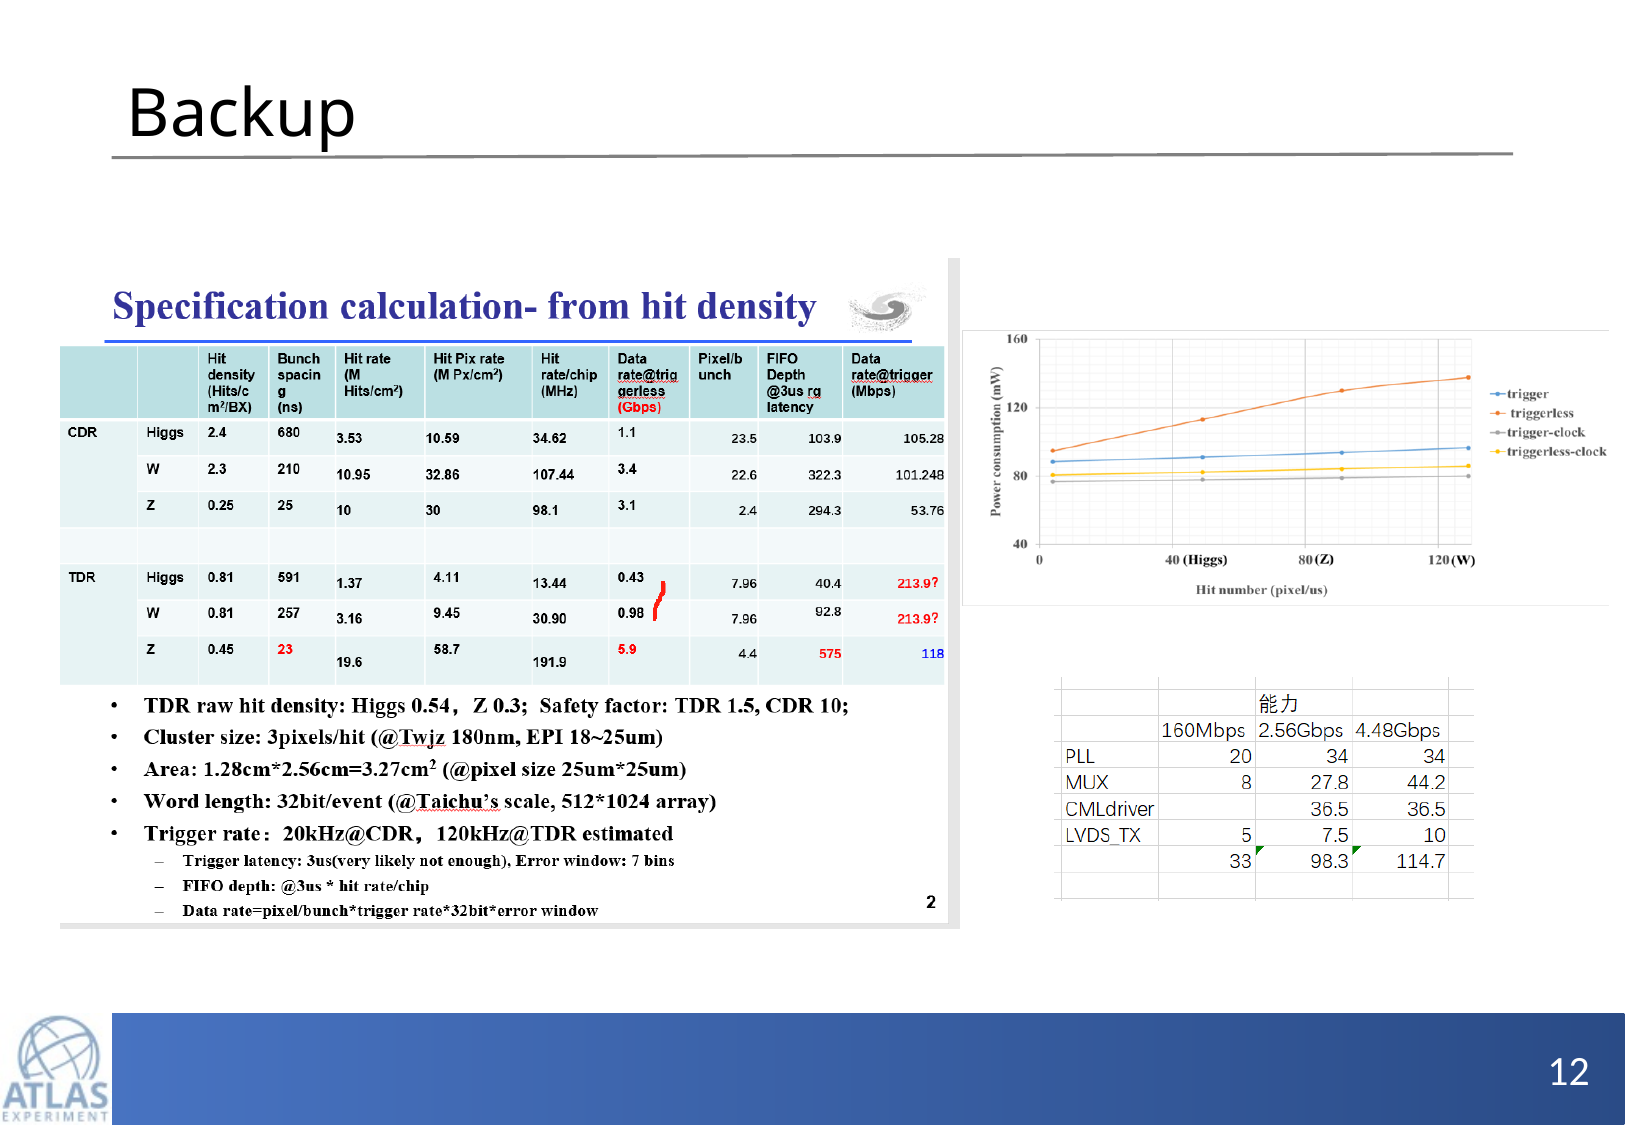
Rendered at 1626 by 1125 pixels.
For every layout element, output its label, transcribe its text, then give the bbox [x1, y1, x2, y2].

picture [1054, 677, 1474, 901]
title Backup [111, 59, 1514, 170]
picture [962, 330, 1609, 606]
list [60, 258, 960, 929]
